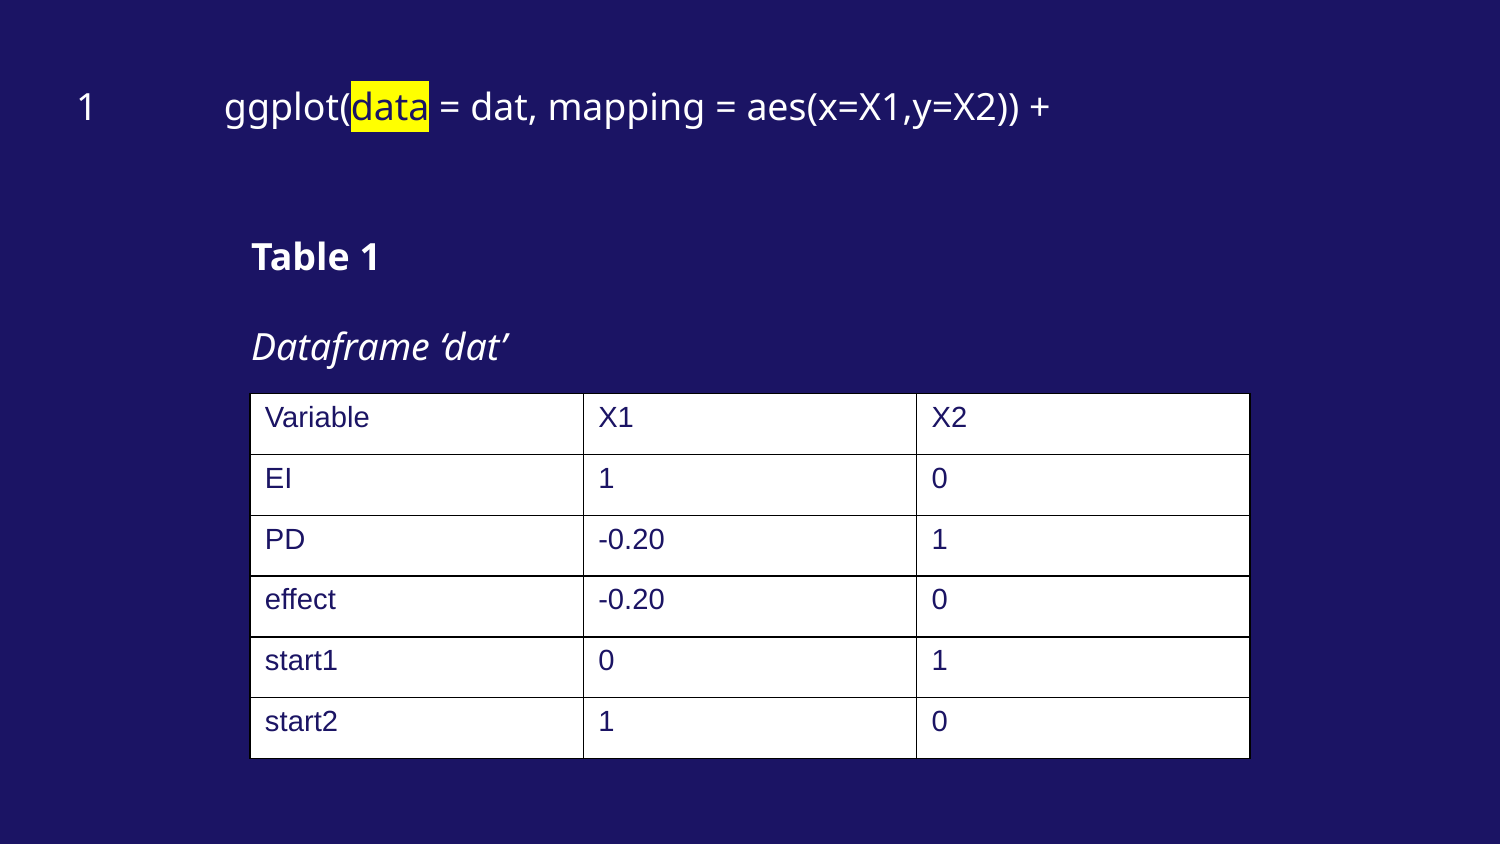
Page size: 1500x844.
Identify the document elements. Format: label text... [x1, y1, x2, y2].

table_cell start1 [251, 638, 583, 697]
table_cell PD [251, 516, 583, 575]
table_cell -0.20 [584, 516, 916, 575]
table_header X1 [584, 394, 916, 454]
table_header X2 [917, 394, 1249, 454]
table_cell 1 [917, 516, 1249, 575]
table_cell -0.20 [584, 577, 916, 636]
table_cell 1 [584, 698, 916, 758]
table_cell 0 [917, 455, 1249, 515]
table_header Variable [251, 394, 583, 454]
table_cell 0 [584, 638, 916, 697]
subtitle 1 ggplot(data = dat, mapping = aes(x=X1,y=X2)) + [61, 35, 1326, 577]
table_cell 0 [917, 698, 1249, 758]
table_cell start2 [251, 698, 583, 758]
table_cell 1 [584, 455, 916, 515]
table_cell 0 [917, 577, 1249, 636]
table_cell 1 [917, 638, 1249, 697]
text_box Table 1 Dataframe ‘dat’ [236, 185, 1500, 394]
table_cell EI [251, 455, 583, 515]
table_cell effect [251, 577, 583, 636]
